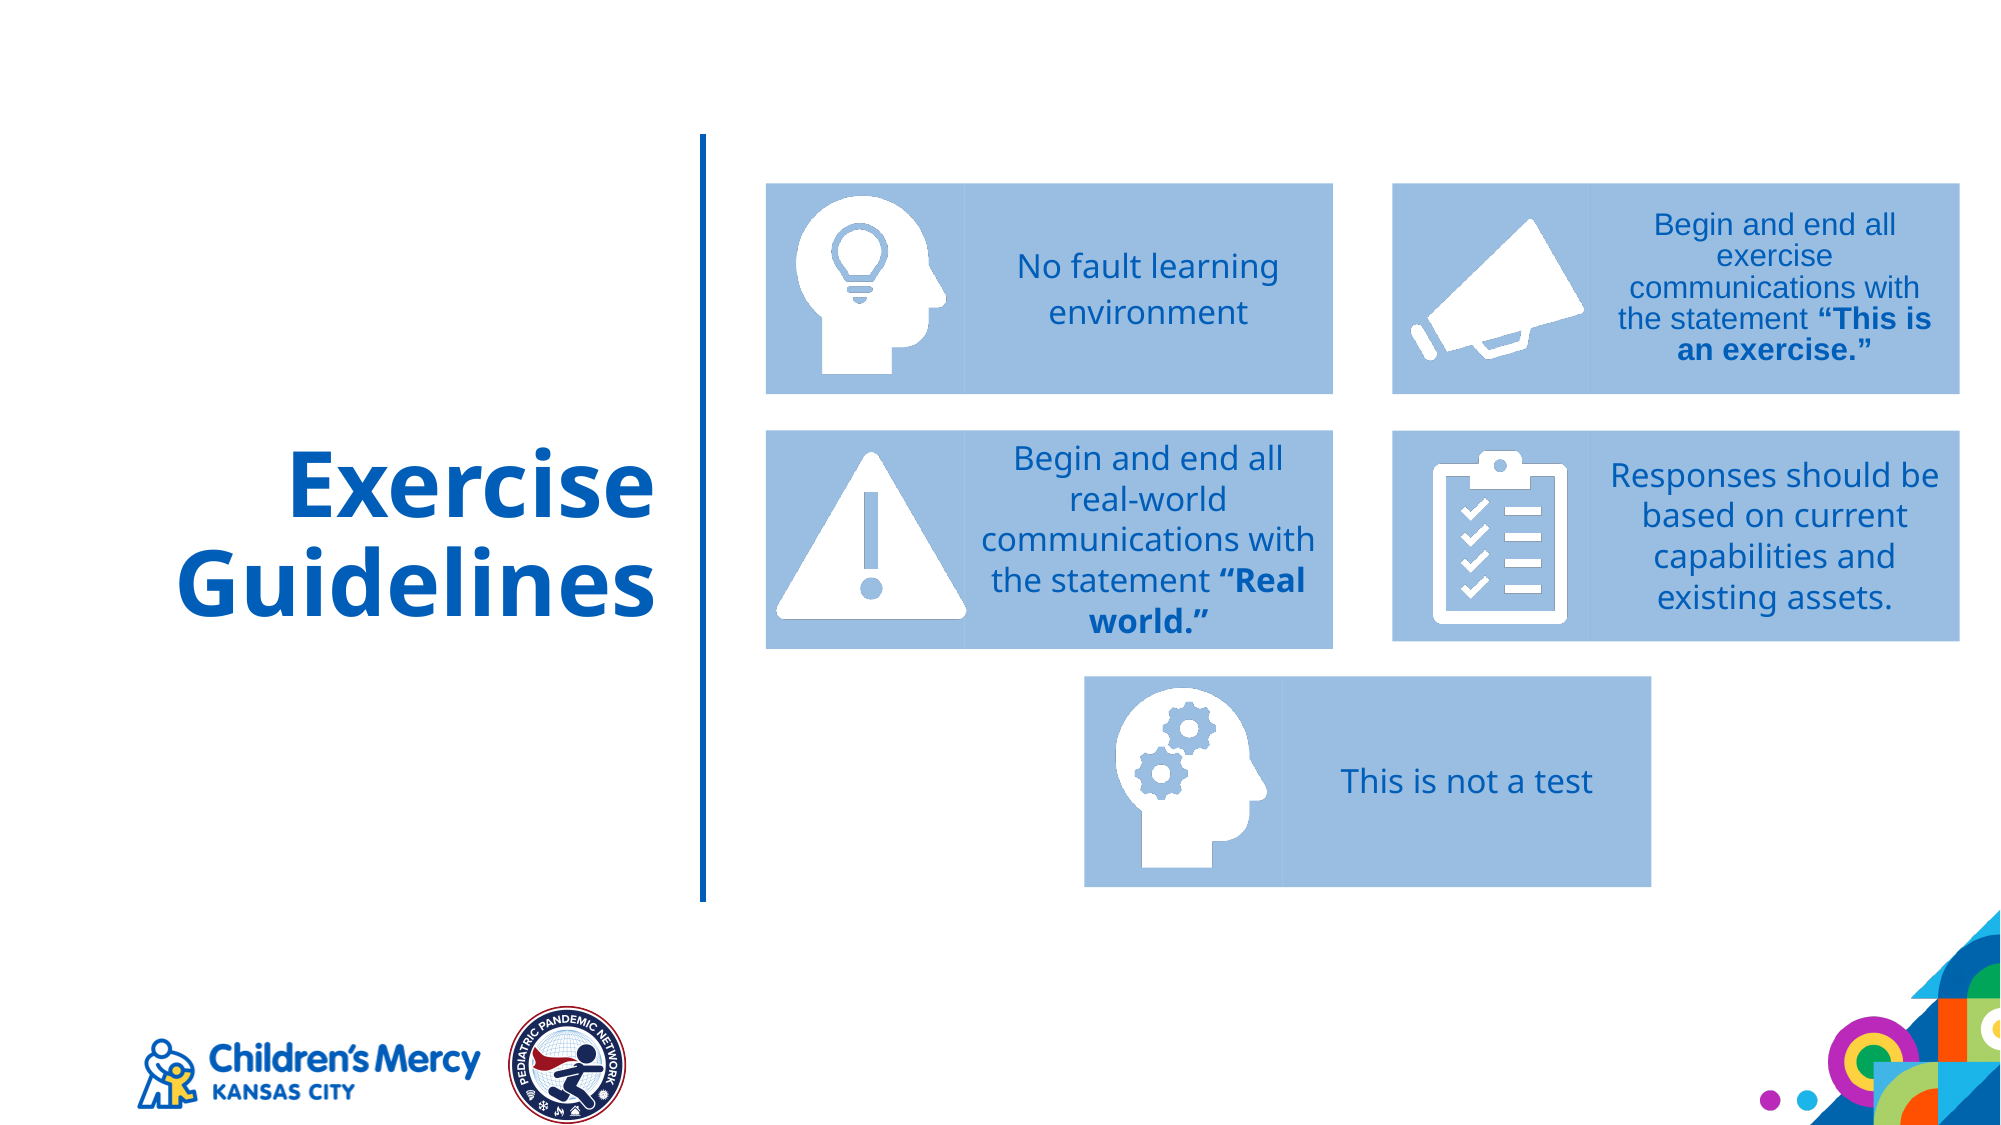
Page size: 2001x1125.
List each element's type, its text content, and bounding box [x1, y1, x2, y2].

picture [765, 183, 977, 395]
table_header Responses should be based on current capabilities and existing assets. [1591, 431, 1960, 641]
slide_number 4 [1919, 946, 2000, 1007]
table_header Begin and end all real-world communications with the statement “Real world.” [964, 430, 1333, 649]
picture [1084, 675, 1298, 889]
table_header [1392, 431, 1591, 641]
picture [1760, 907, 2001, 1125]
picture [765, 430, 977, 642]
table_header This is not a test [1298, 676, 1651, 887]
title Exercise Guidelines [57, 327, 673, 747]
picture [137, 1038, 481, 1109]
table_header Begin and end all exercise communications with the statement “This is an exercise.” [1603, 183, 1960, 394]
picture [1395, 433, 1604, 642]
table_header No fault learning environment [977, 183, 1333, 394]
picture [496, 994, 638, 1125]
table_header [766, 642, 964, 649]
picture [1392, 183, 1603, 395]
